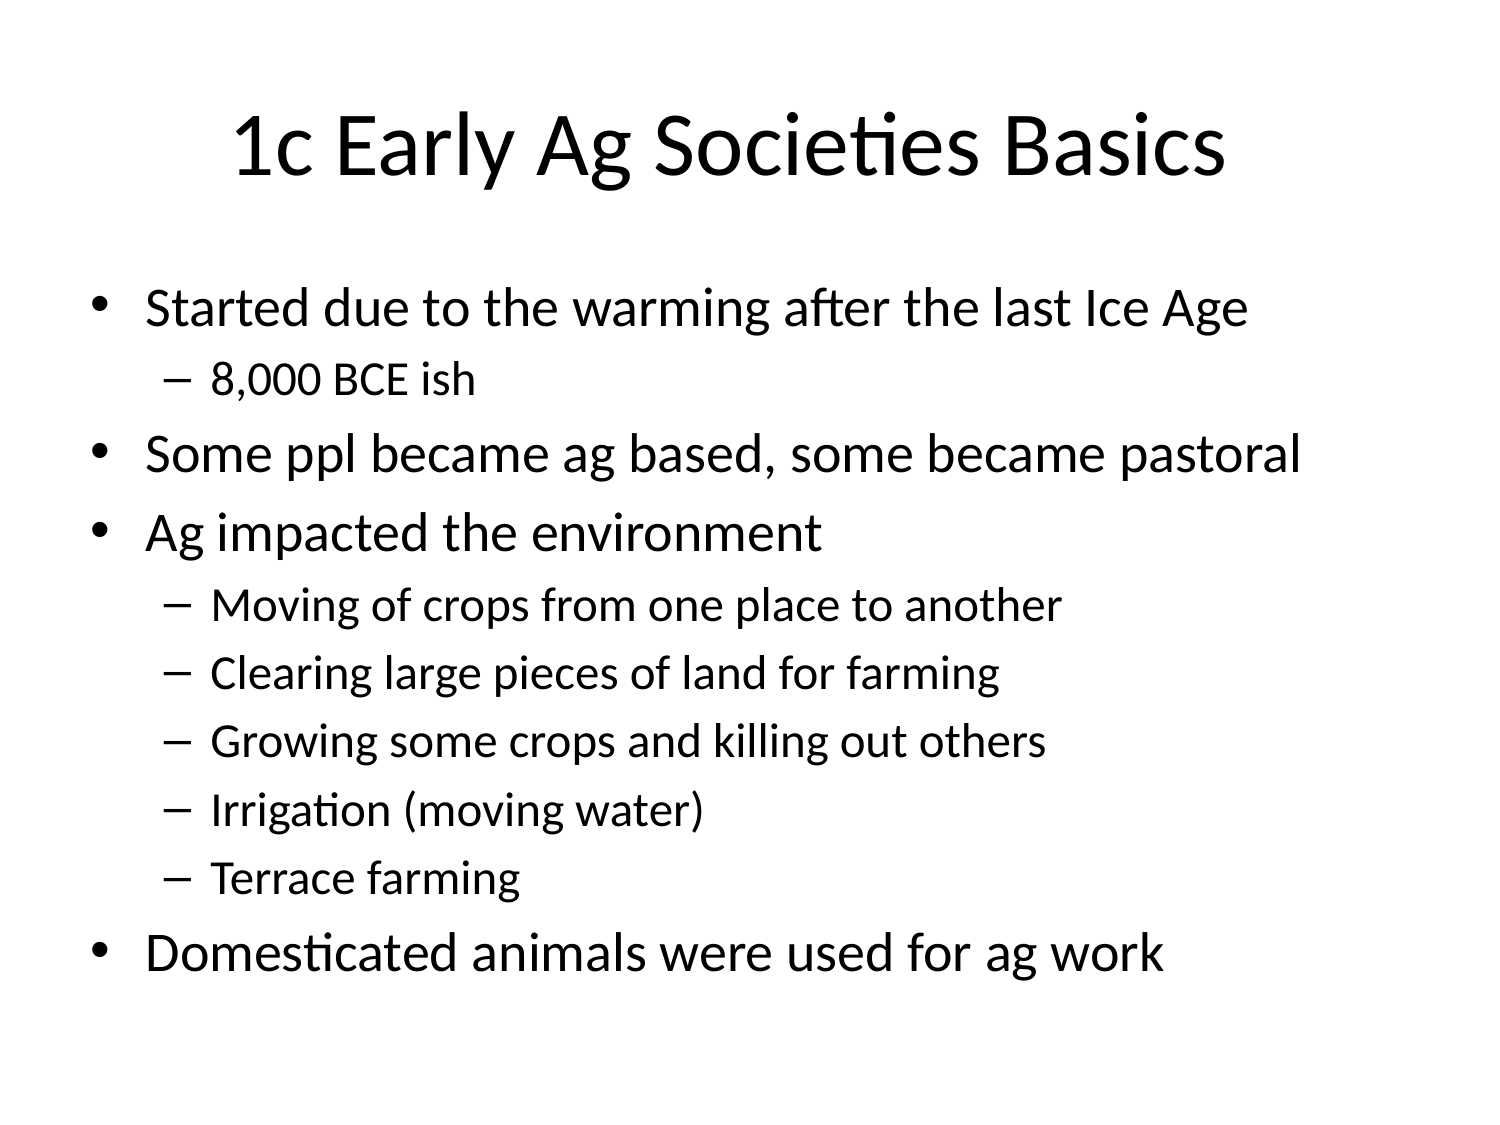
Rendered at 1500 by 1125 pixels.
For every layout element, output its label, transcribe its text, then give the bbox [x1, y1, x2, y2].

title 1c Early Ag Societies Basics [75, 45, 1425, 233]
list Started due to the warming after the last Ice Age 8,000 BCE ish Some ppl became ag based, some became pastoral Ag impacted the environment Moving of crops from one place to another Clearing large pieces of land for farming Growing some crops and killing out others Irrigation (moving water) Terrace farming Domesticated animals were used for ag work [75, 262, 1425, 1005]
